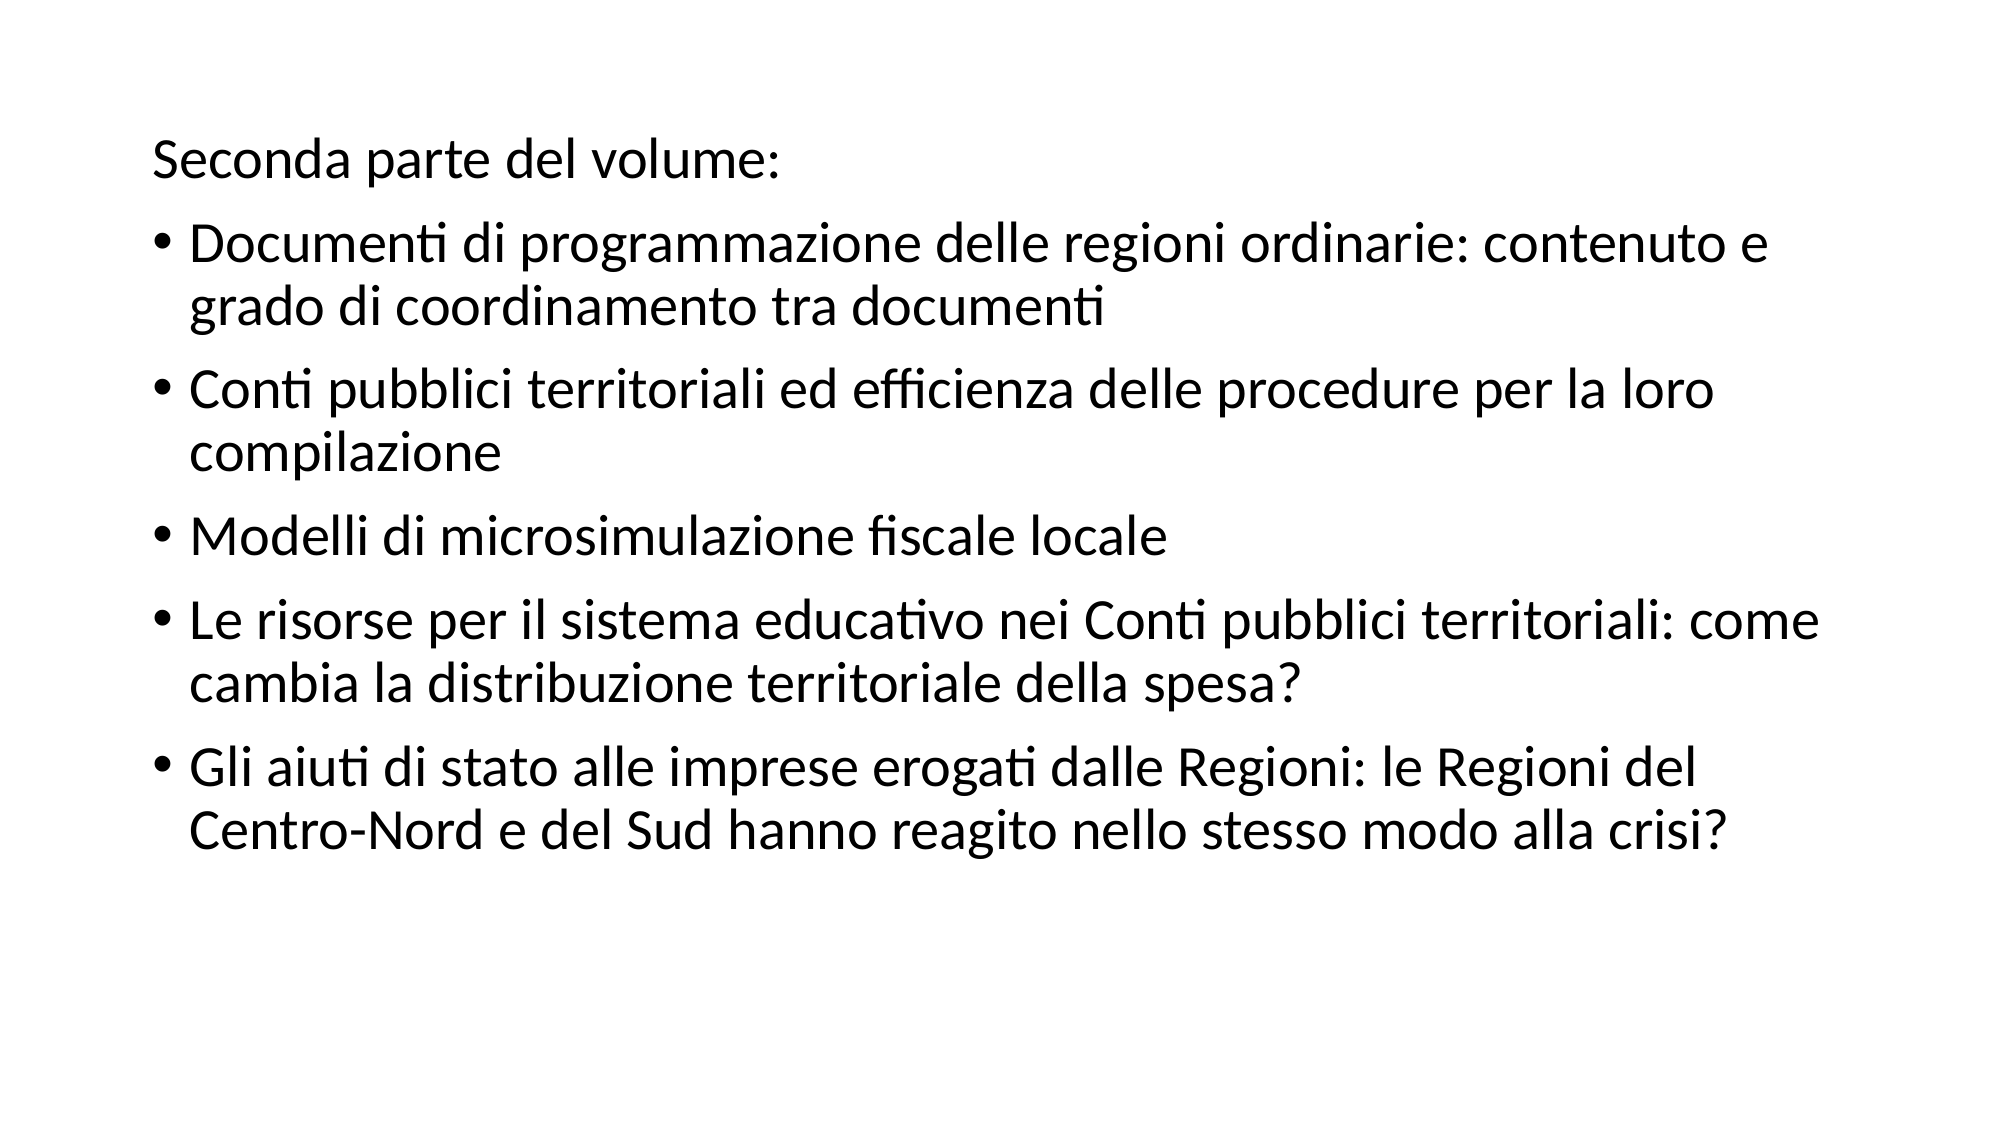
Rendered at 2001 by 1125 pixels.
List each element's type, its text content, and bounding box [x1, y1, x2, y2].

list Seconda parte del volume: Documenti di programmazione delle regioni ordinarie: contenuto e grado di coordinamento tra documenti Conti pubblici territoriali ed efficienza delle procedure per la loro compilazione Modelli di microsimulazione fiscale locale Le risorse per il sistema educativo nei Conti pubblici territoriali: come cambia la distribuzione territoriale della spesa? Gli aiuti di stato alle imprese erogati dalle Regioni: le Regioni del Centro-Nord e del Sud hanno reagito nello stesso modo alla crisi? [137, 120, 1863, 1014]
